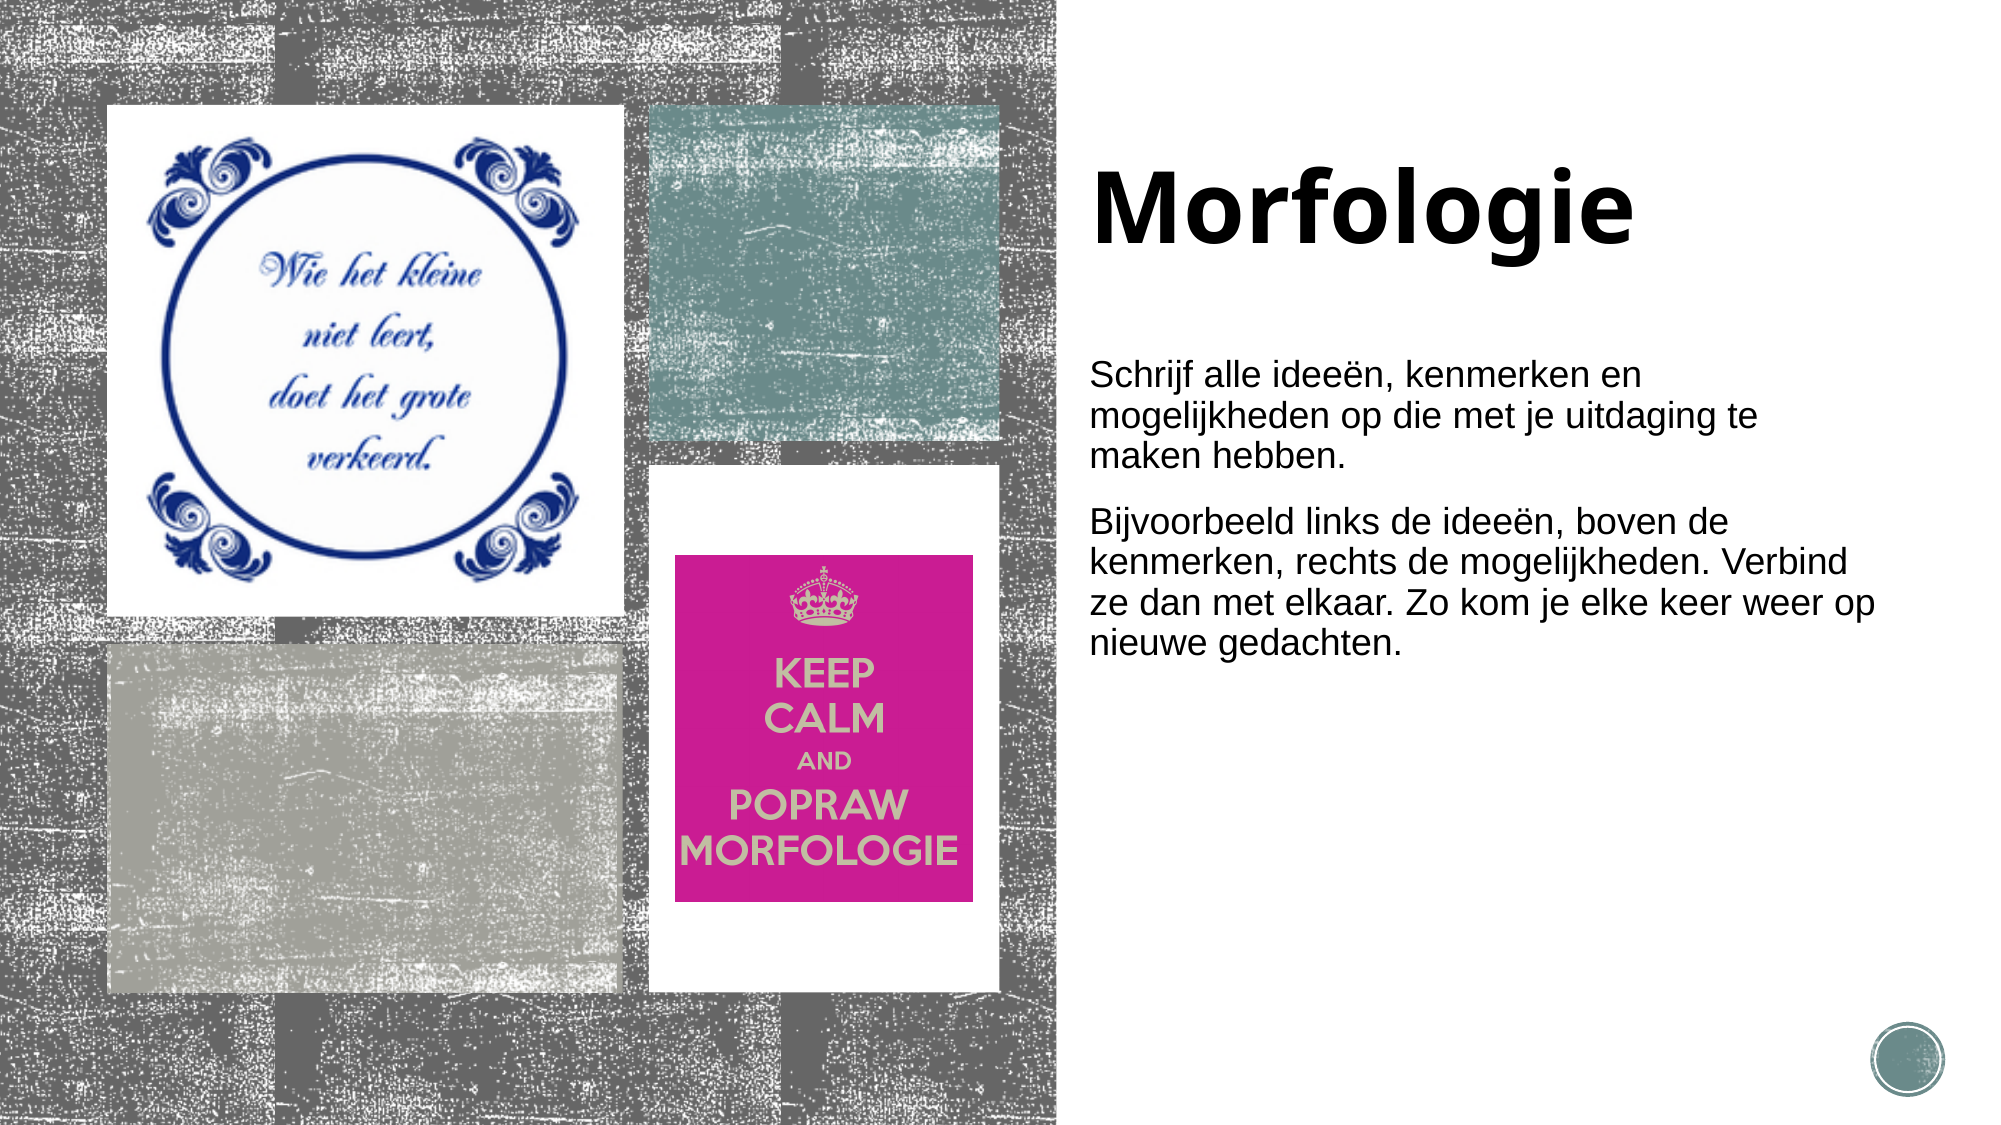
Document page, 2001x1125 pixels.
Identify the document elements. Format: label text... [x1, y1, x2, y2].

list Schrijf alle ideeën, kenmerken en mogelijkheden op die met je uitdaging te maken hebben. Bijvoorbeeld links de ideeën, boven de kenmerken, rechts de mogelijkheden. Verbind ze dan met elkaar. Zo kom je elke keer weer op nieuwe gedachten. [1074, 348, 1894, 1020]
title Morfologie [1074, 79, 1894, 344]
text_box [649, 104, 1000, 441]
text_box [106, 104, 625, 618]
picture [675, 555, 973, 902]
picture [136, 131, 595, 590]
text_box [107, 644, 623, 993]
text_box [648, 464, 1000, 993]
text_box [0, 0, 1057, 1125]
